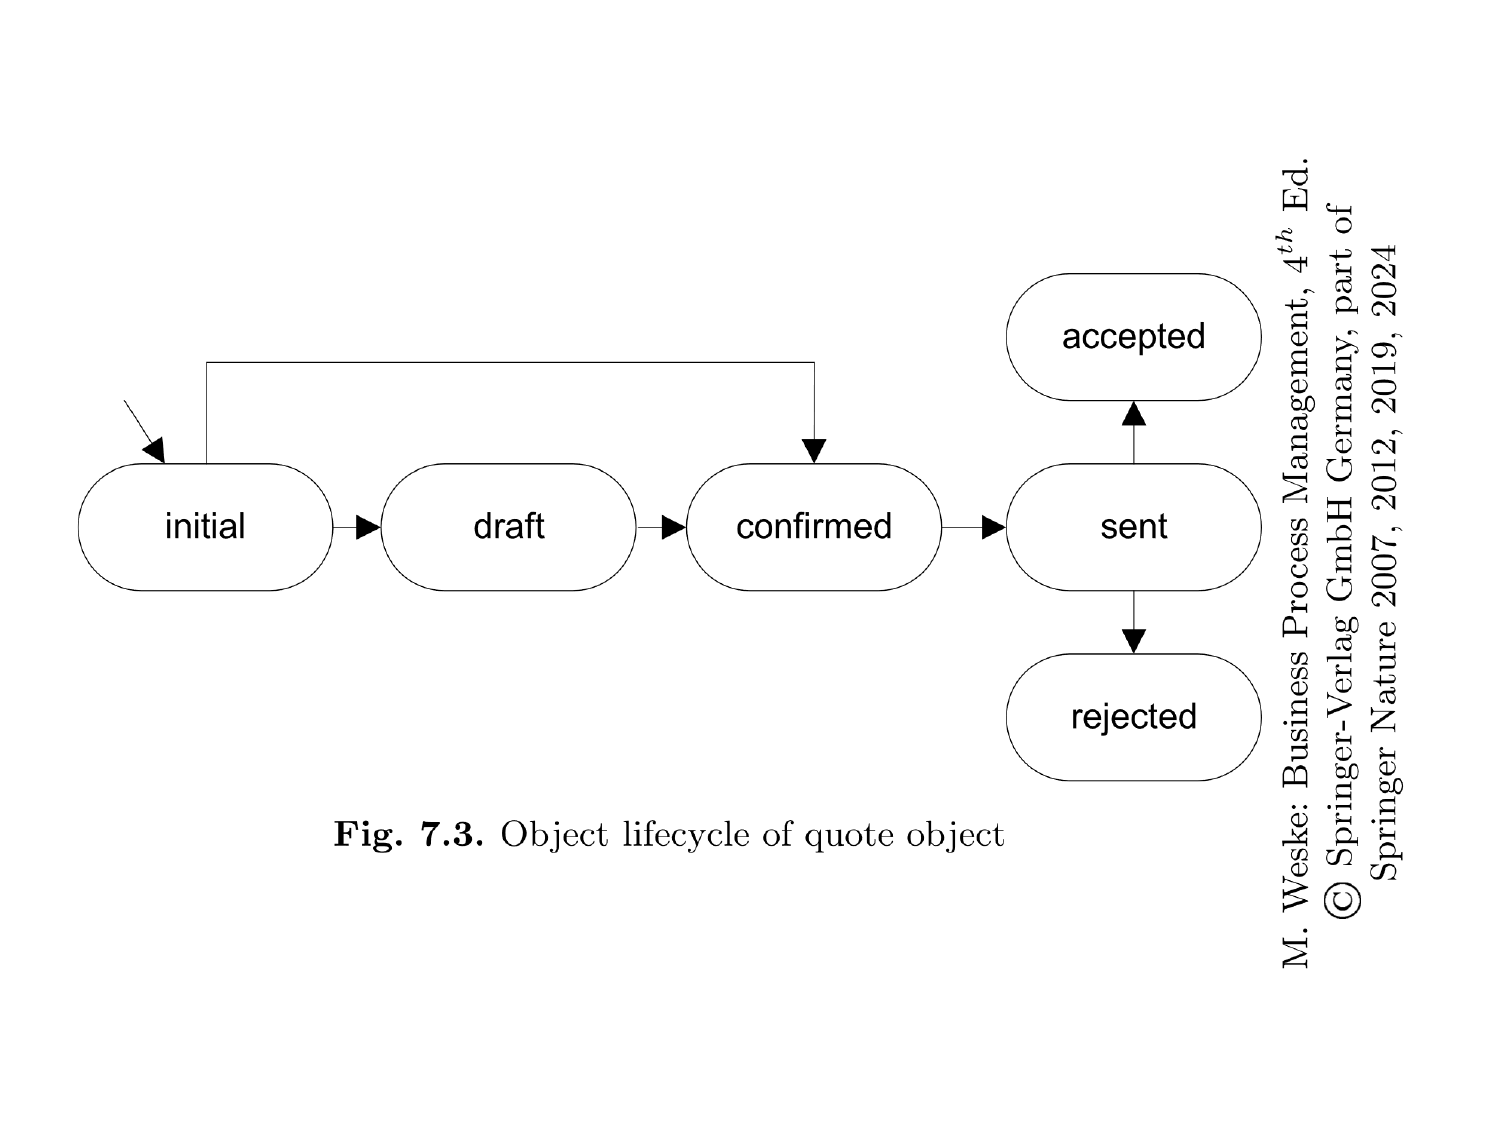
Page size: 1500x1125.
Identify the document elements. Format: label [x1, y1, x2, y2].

picture [74, 104, 1425, 1021]
